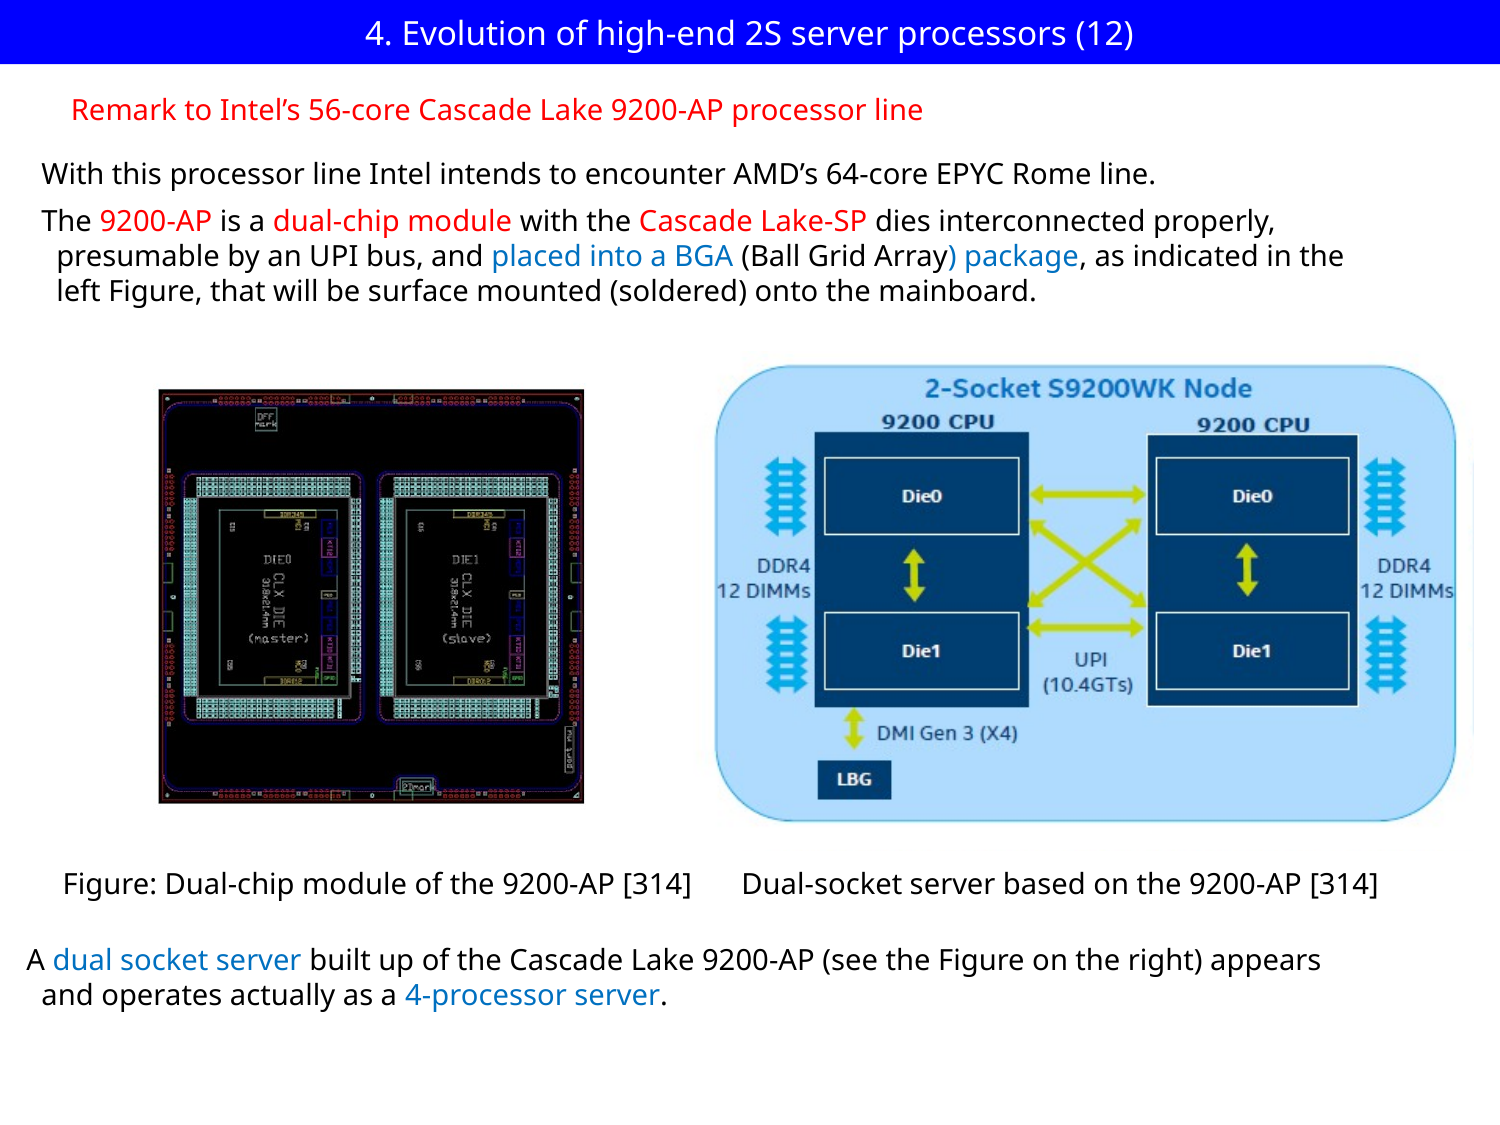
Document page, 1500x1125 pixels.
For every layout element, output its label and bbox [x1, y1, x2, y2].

text_box [55, 84, 940, 134]
text_box [48, 858, 708, 909]
title [0, 0, 1500, 65]
text_box [719, 858, 1485, 909]
picture [693, 351, 1474, 851]
text_box [26, 147, 1500, 315]
picture [136, 367, 599, 824]
text_box [11, 934, 1500, 1019]
